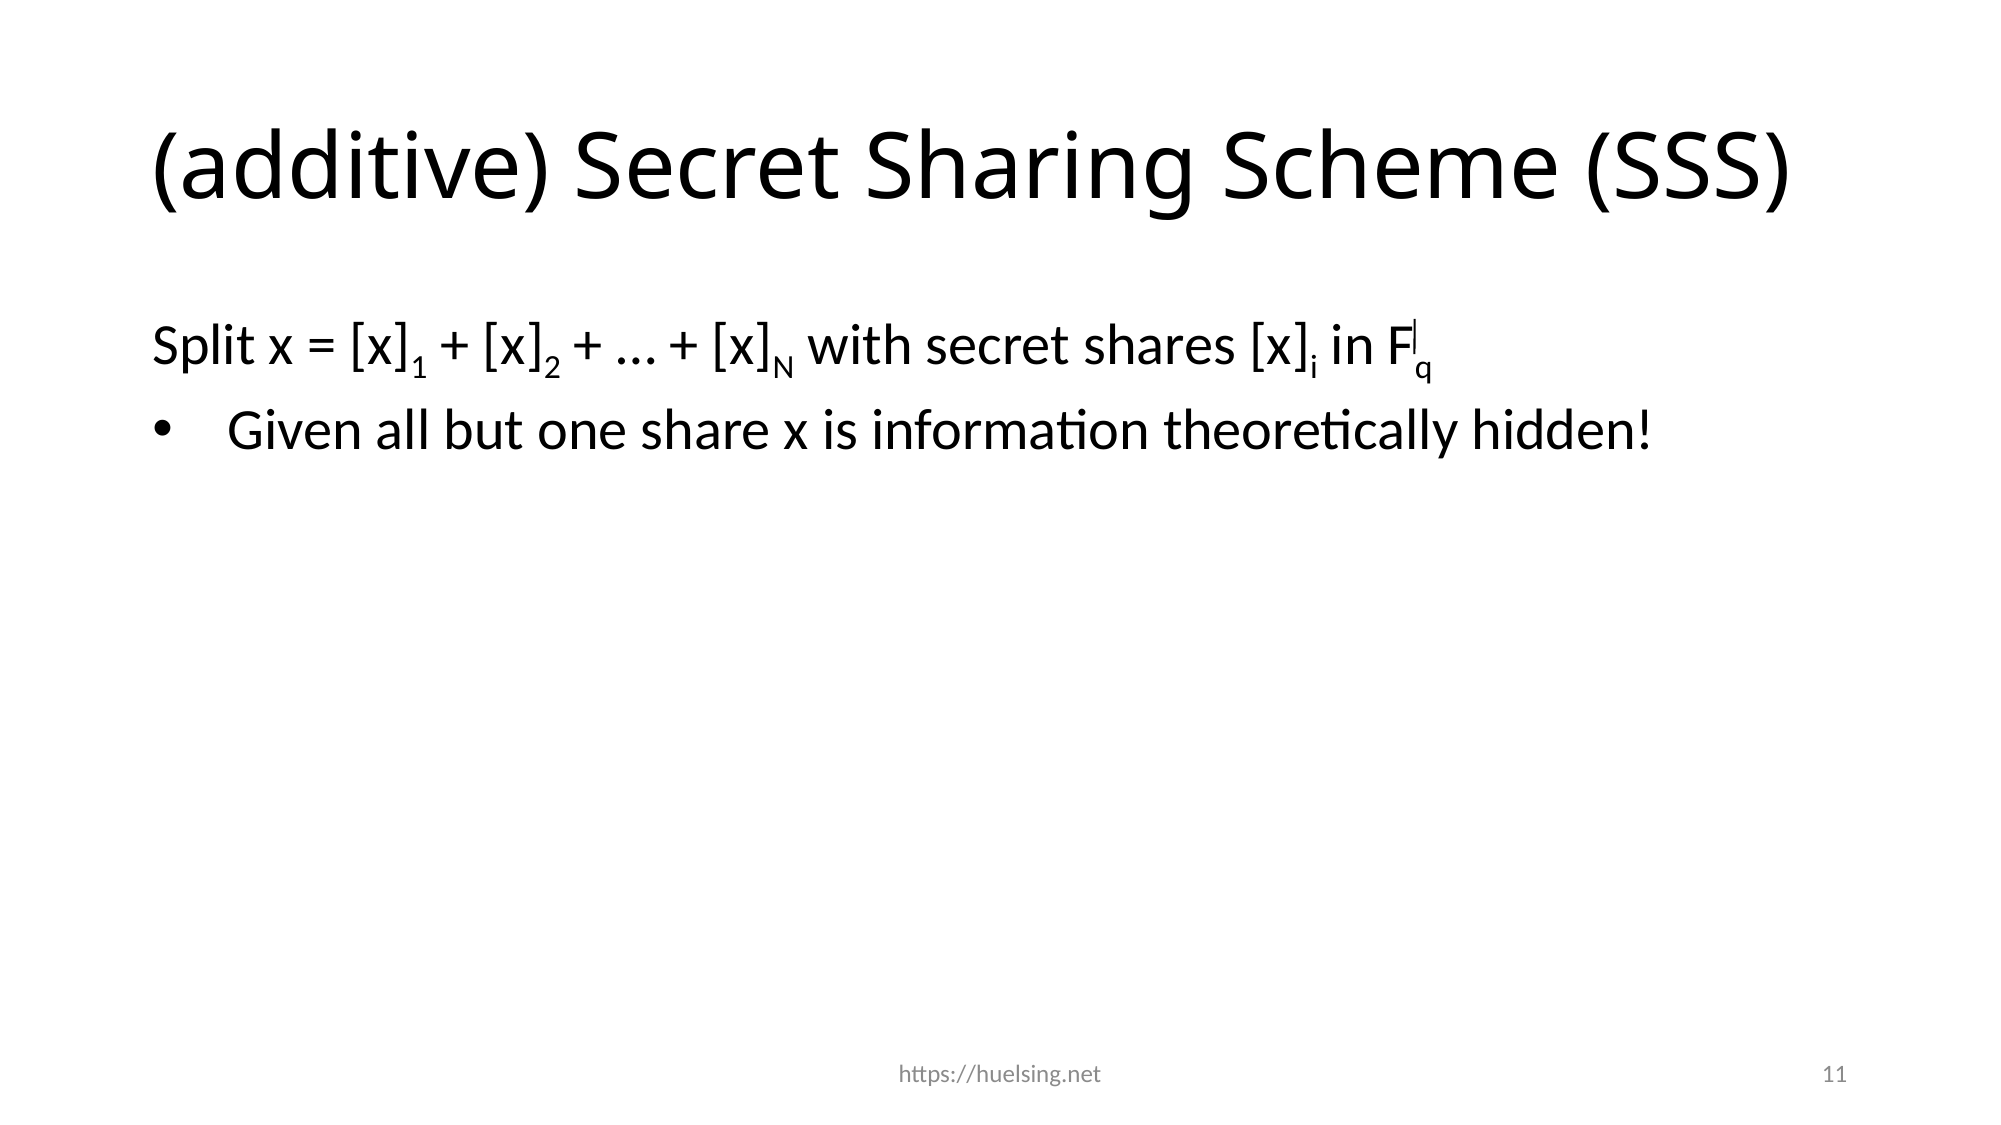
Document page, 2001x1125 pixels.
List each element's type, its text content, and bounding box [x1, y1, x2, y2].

footer https://huelsing.net [662, 1042, 1338, 1103]
title (additive) Secret Sharing Scheme (SSS) [137, 59, 1863, 278]
slide_number 11 [1412, 1042, 1863, 1103]
list Split x = [x]1 + [x]2 + … + [x]N with secret shares [x]i in Fq Given all but one share x is information theoretically hidden! [137, 299, 1863, 1014]
